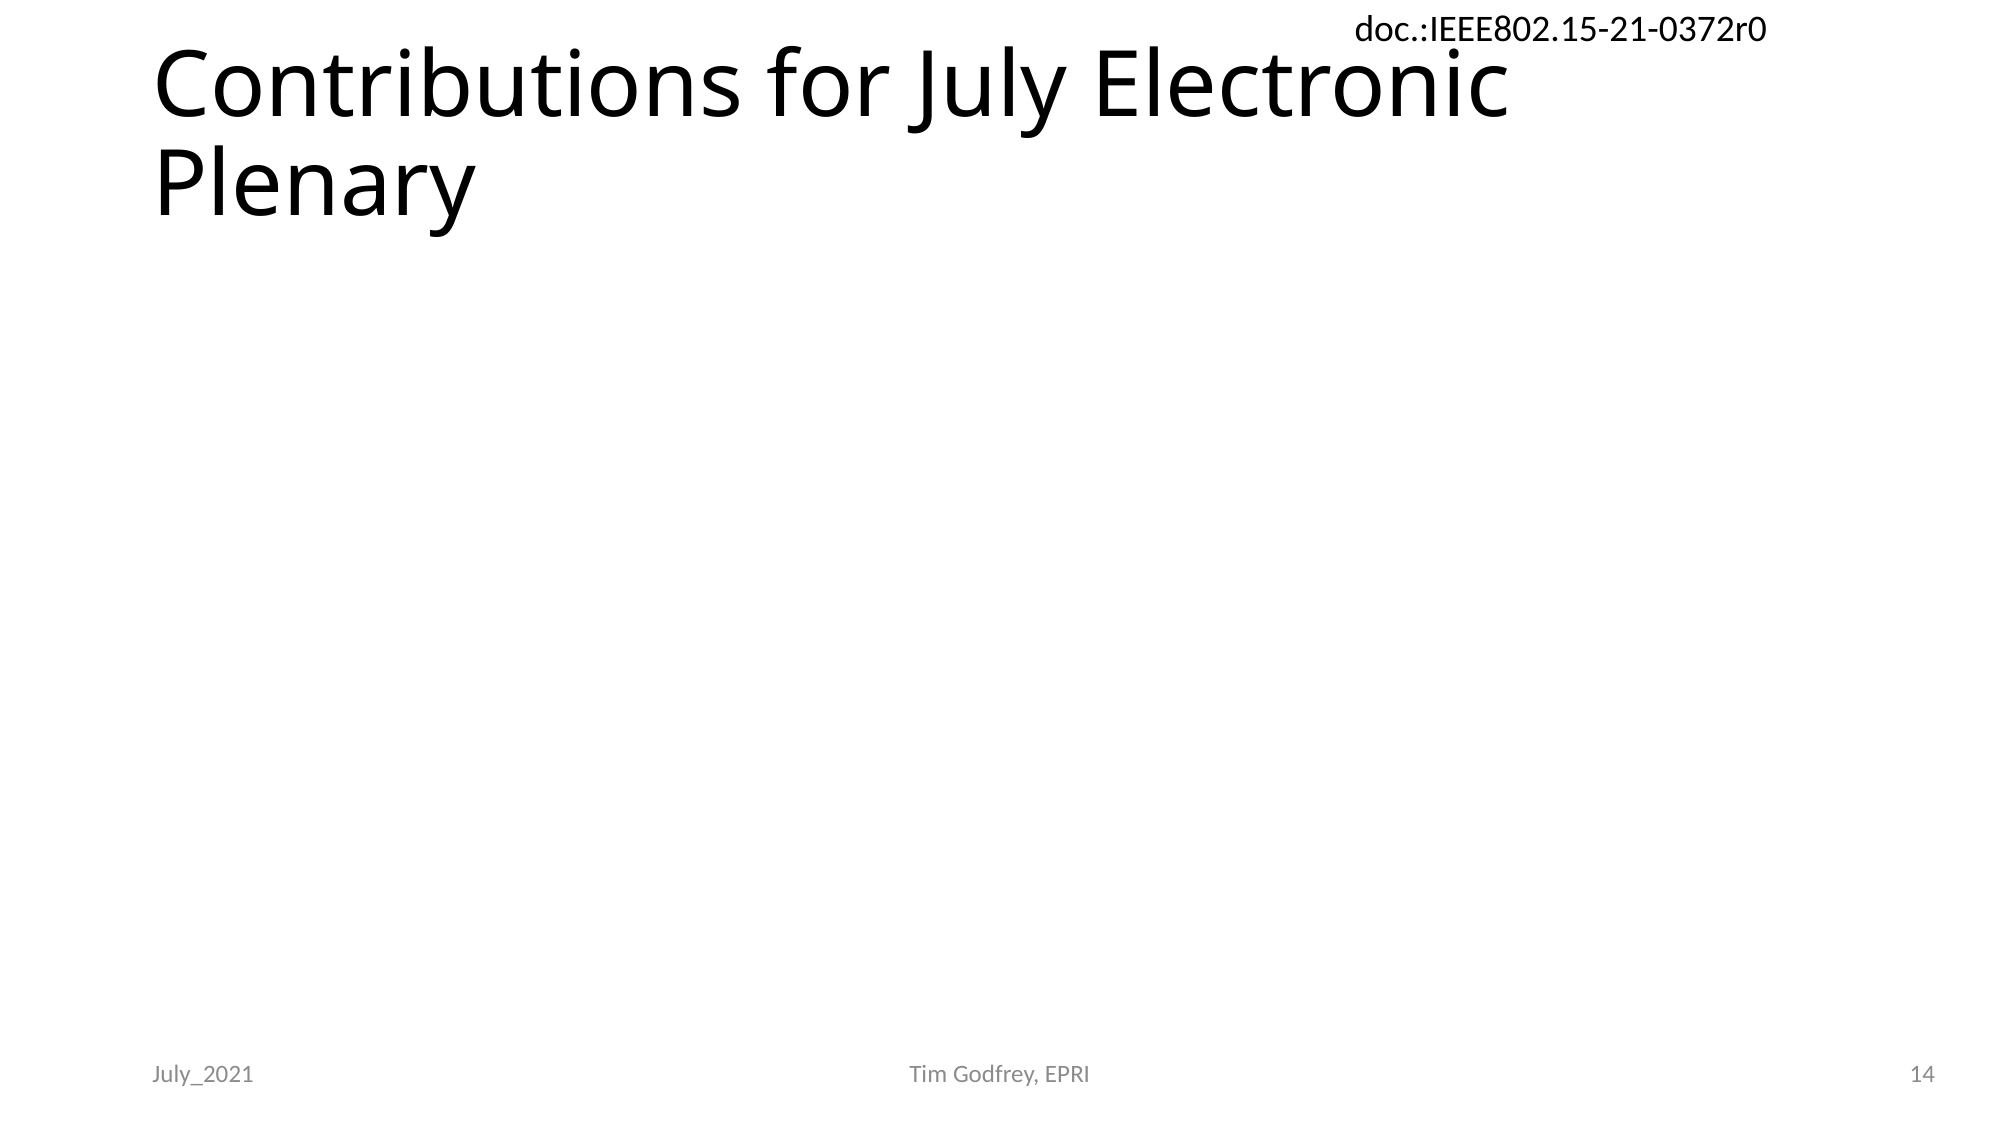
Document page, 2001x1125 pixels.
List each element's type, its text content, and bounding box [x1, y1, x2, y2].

slide_number 14 [1462, 1042, 1950, 1103]
slide_number July_2021 [137, 1042, 588, 1103]
footer Tim Godfrey, EPRI [662, 1042, 1338, 1103]
title Contributions for July Electronic Plenary [137, 59, 1863, 213]
